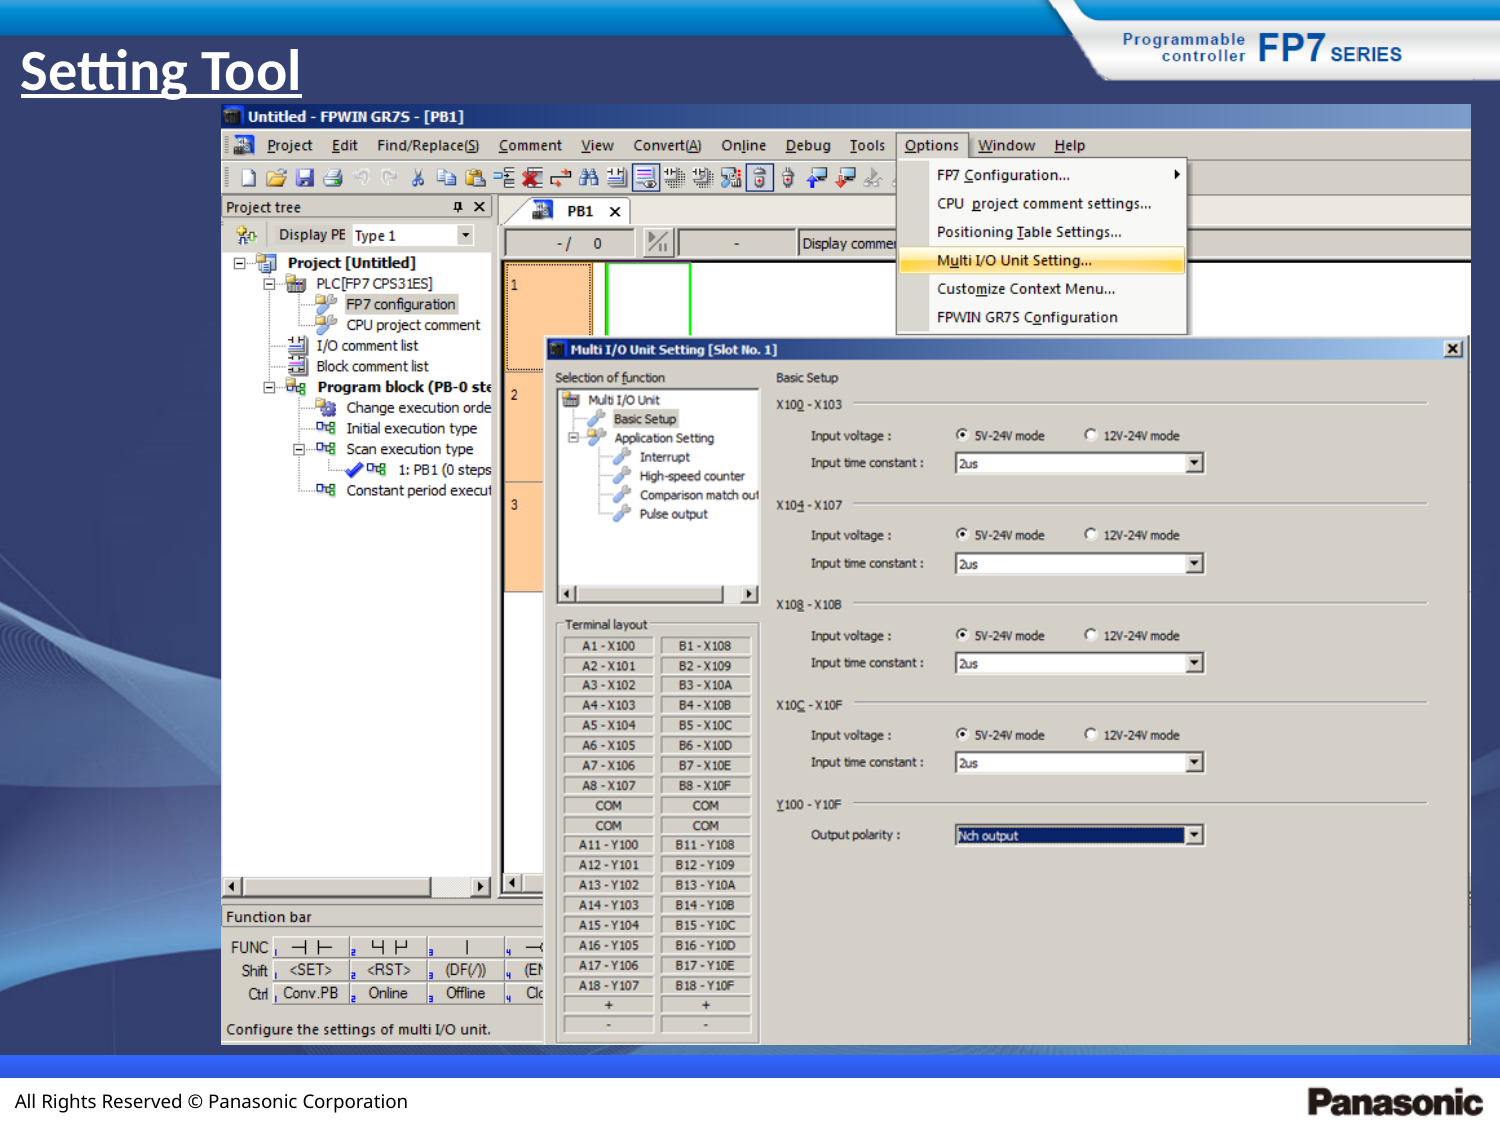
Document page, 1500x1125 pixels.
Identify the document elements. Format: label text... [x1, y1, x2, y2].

picture [1301, 1084, 1486, 1122]
picture [0, 0, 1500, 1056]
text_box Setting Tool [5, 24, 317, 110]
